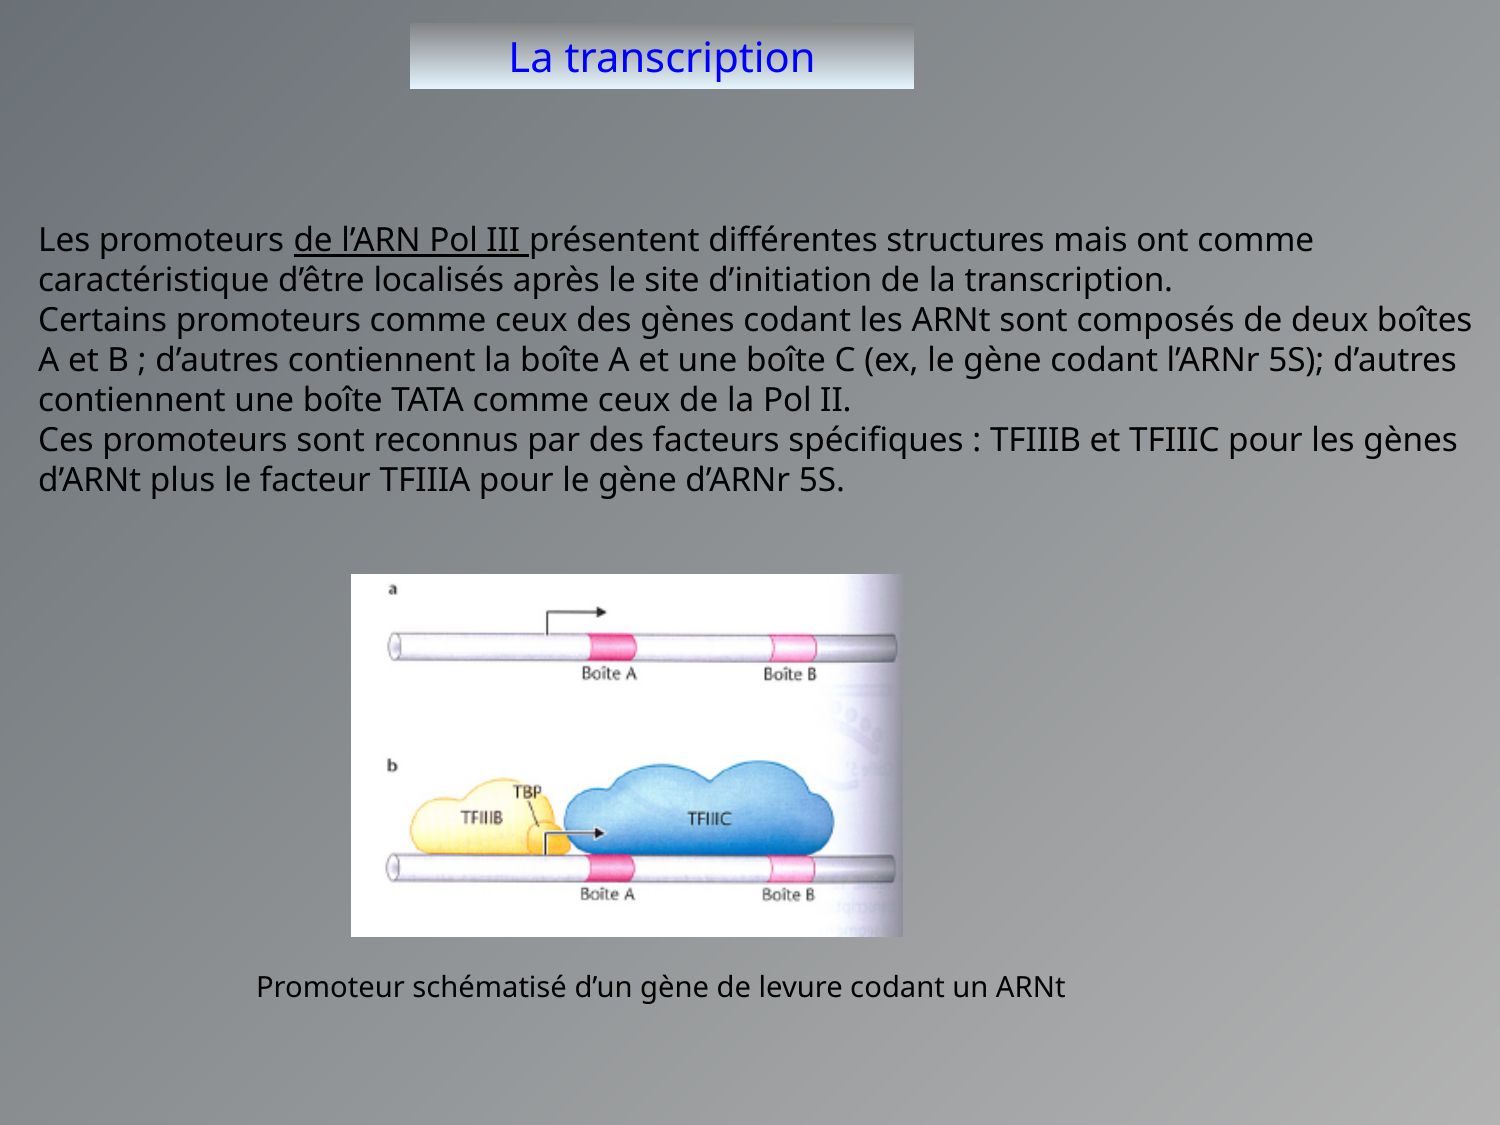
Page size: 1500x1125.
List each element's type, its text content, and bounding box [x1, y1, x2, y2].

picture [351, 573, 903, 937]
text_box Promoteur schématisé d’un gène de levure codant un ARNt [241, 960, 1081, 1011]
text_box La transcription [410, 23, 914, 89]
text_box Les promoteurs de l’ARN Pol III présentent différentes structures mais ont comme caractéristique d’être localisés après le site d’initiation de la transcription. Certains promoteurs comme ceux des gènes codant les ARNt sont composés de deux boîtes A et B ; d’autres contiennent la boîte A et une boîte C (ex, le gène codant l’ARNr 5S); d’autres contiennent une boîte TATA comme ceux de la Pol II. Ces promoteurs sont reconnus par des facteurs spécifiques : TFIIIB et TFIIIC pour les gènes d’ARNt plus le facteur TFIIIA pour le gène d’ARNr 5S. [23, 210, 1500, 506]
